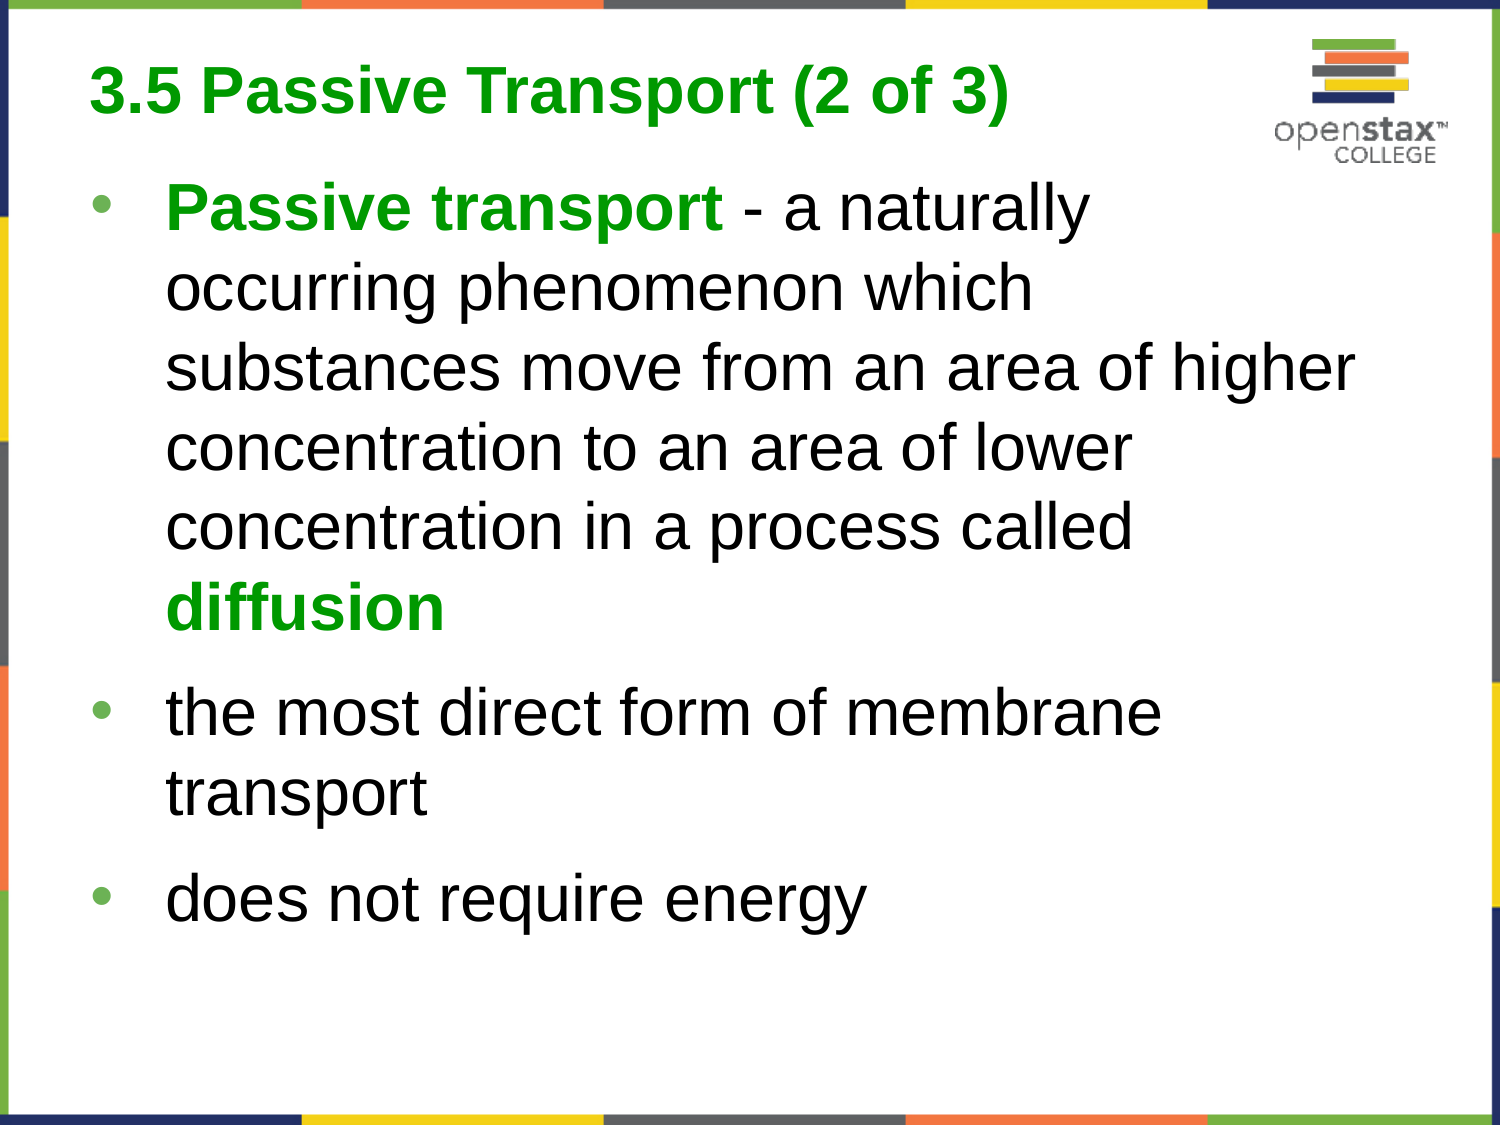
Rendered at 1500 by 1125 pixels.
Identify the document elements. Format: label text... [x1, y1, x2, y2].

text_box 3.5 Passive Transport (2 of 3) [74, 39, 1233, 135]
list Passive transport - a naturally occurring phenomenon which substances move from an area of higher concentration to an area of lower concentration in a process called diffusion the most direct form of membrane transport does not require energy [75, 156, 1398, 1110]
picture [0, 0, 1500, 1125]
